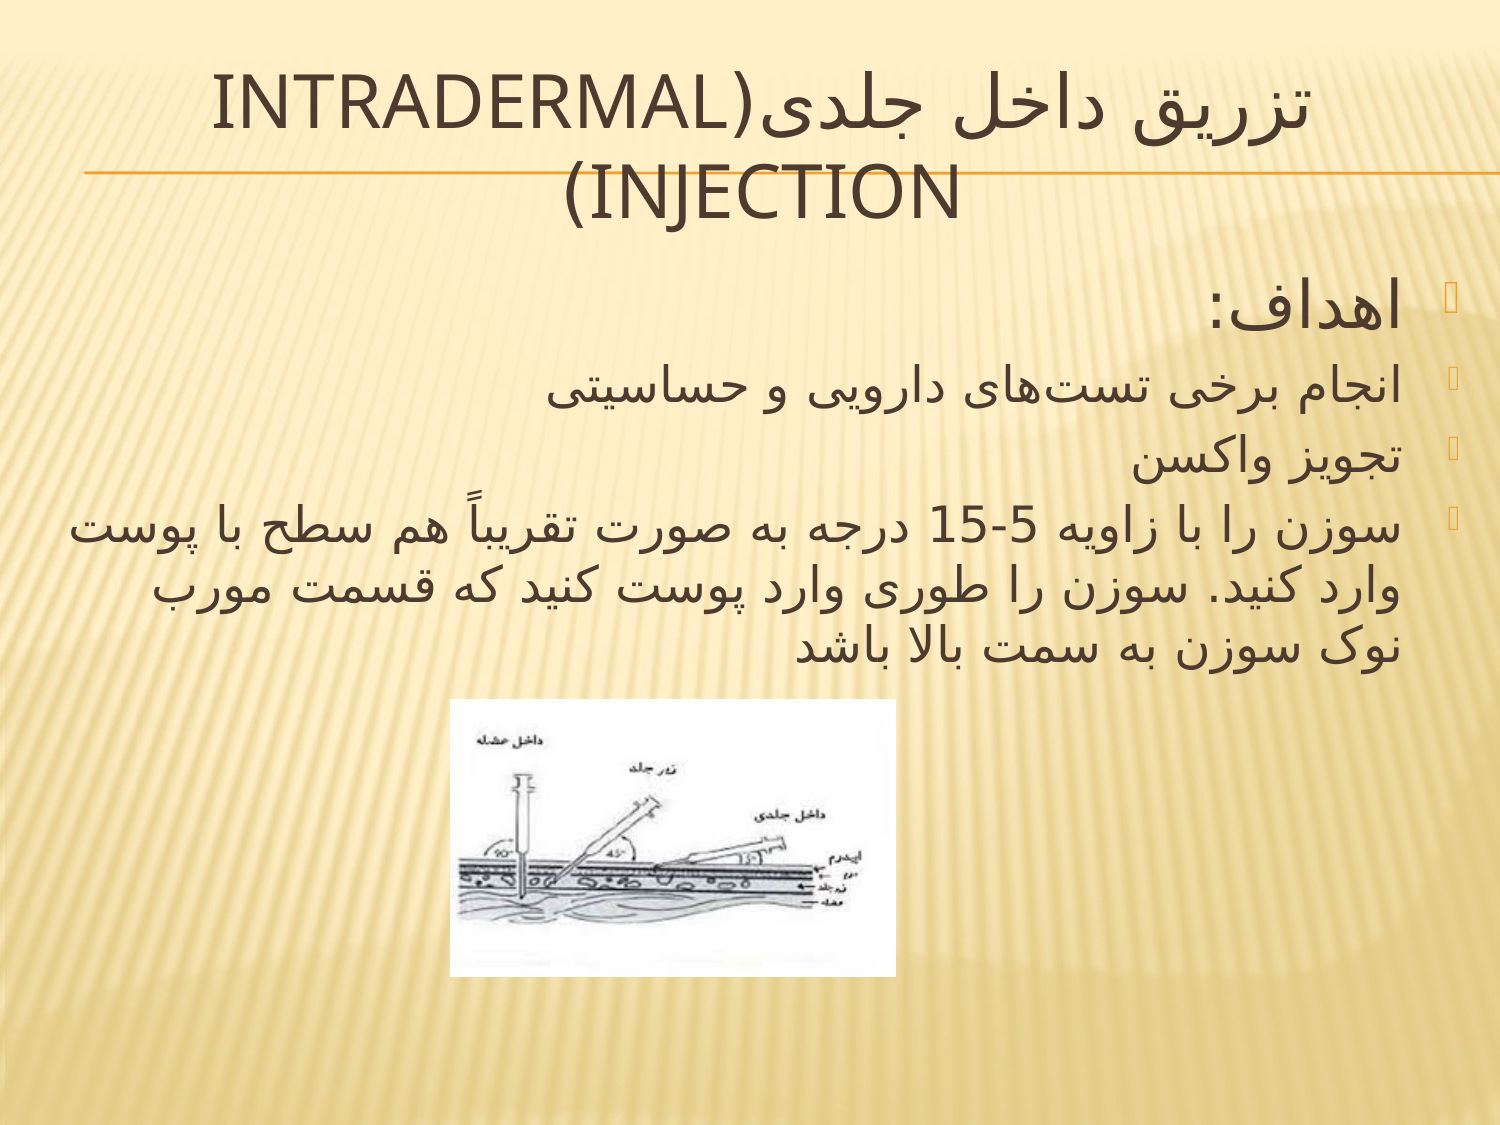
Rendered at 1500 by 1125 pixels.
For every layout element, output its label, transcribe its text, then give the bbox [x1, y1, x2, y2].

title تزریق داخل جلدی(intradermal injection) [50, 75, 1475, 213]
list اهداف: انجام برخی تست‌های دارویی و حساسیتی تجویز واکسن سوزن را با زاویه 5-15 درجه به صورت تقریباً هم سطح با پوست وارد کنید. سوزن را طوری وارد پوست کنید که قسمت مورب نوک سوزن به سمت بالا باشد [50, 254, 1475, 998]
picture [449, 699, 896, 977]
